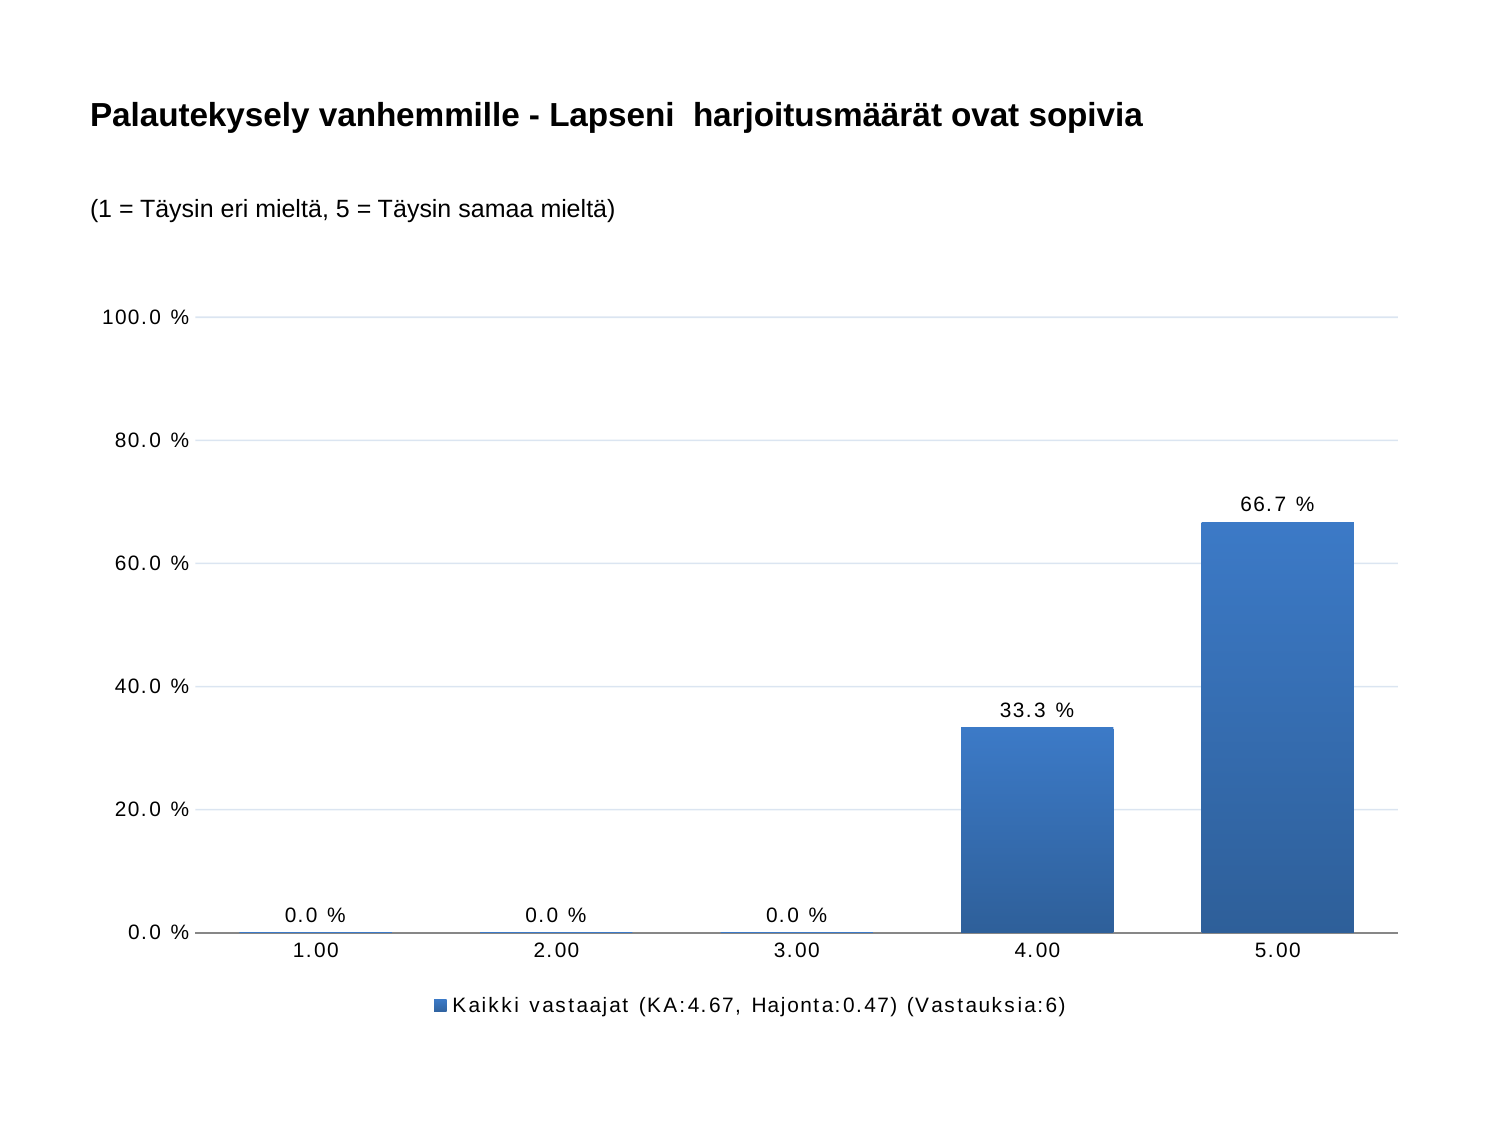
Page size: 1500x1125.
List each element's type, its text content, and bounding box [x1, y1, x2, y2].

list (1 = Täysin eri mieltä, 5 = Täysin samaa mieltä) [75, 184, 1425, 274]
chart [74, 290, 1426, 1024]
title Palautekysely vanhemmille - Lapseni harjoitusmäärät ovat sopivia [75, 54, 1425, 173]
